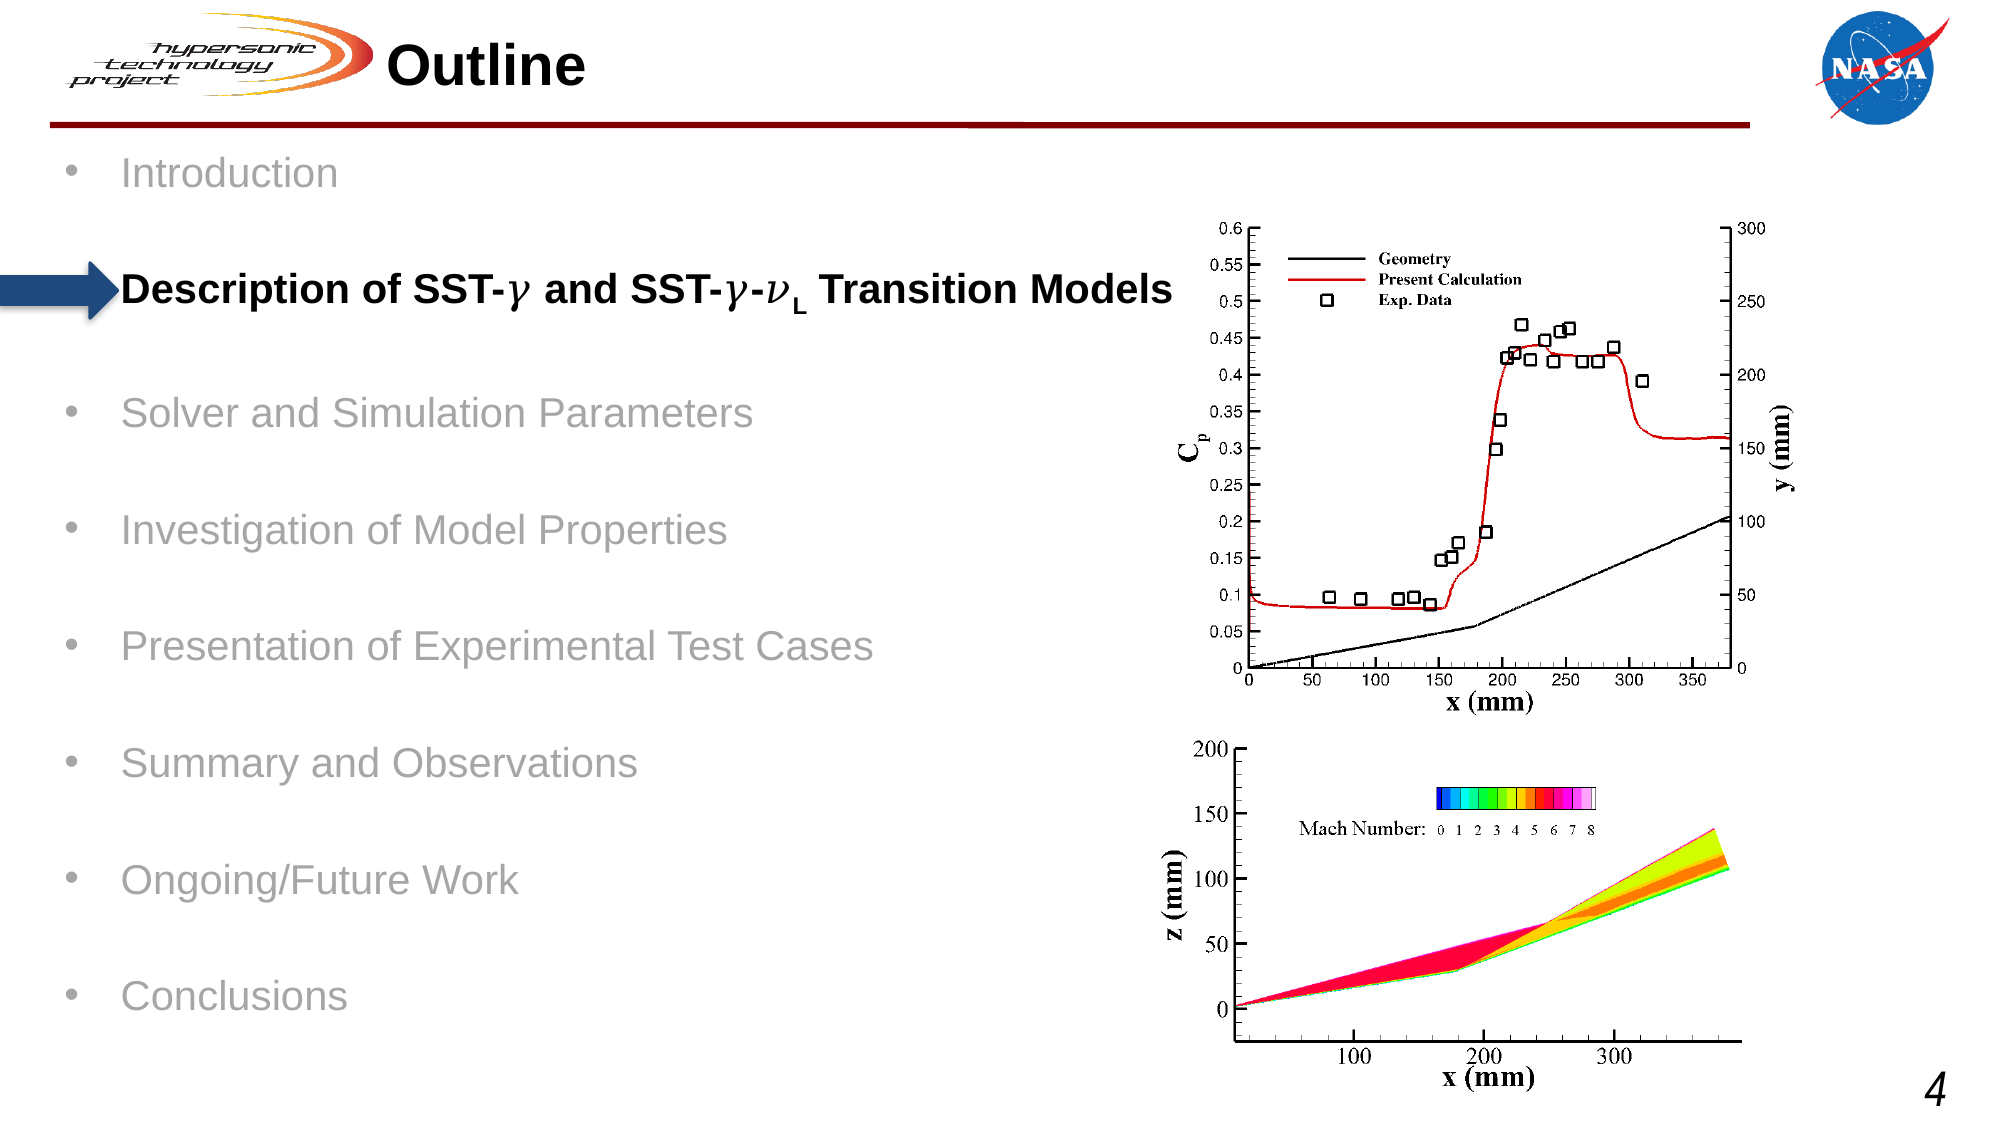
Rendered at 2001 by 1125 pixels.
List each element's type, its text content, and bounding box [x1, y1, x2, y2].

list Introduction Description of SST-𝛾 and SST-𝛾-𝜈L Transition Models Solver and Simulation Parameters Investigation of Model Properties Presentation of Experimental Test Cases Summary and Observations Ongoing/Future Work Conclusions [49, 137, 1217, 1043]
slide_number 4 [1909, 1048, 2000, 1113]
picture [1815, 11, 1950, 125]
picture [58, 13, 370, 96]
picture [1168, 186, 1800, 723]
title Outline [370, 0, 1785, 126]
picture [1147, 735, 1800, 1093]
text_box [0, 262, 119, 319]
